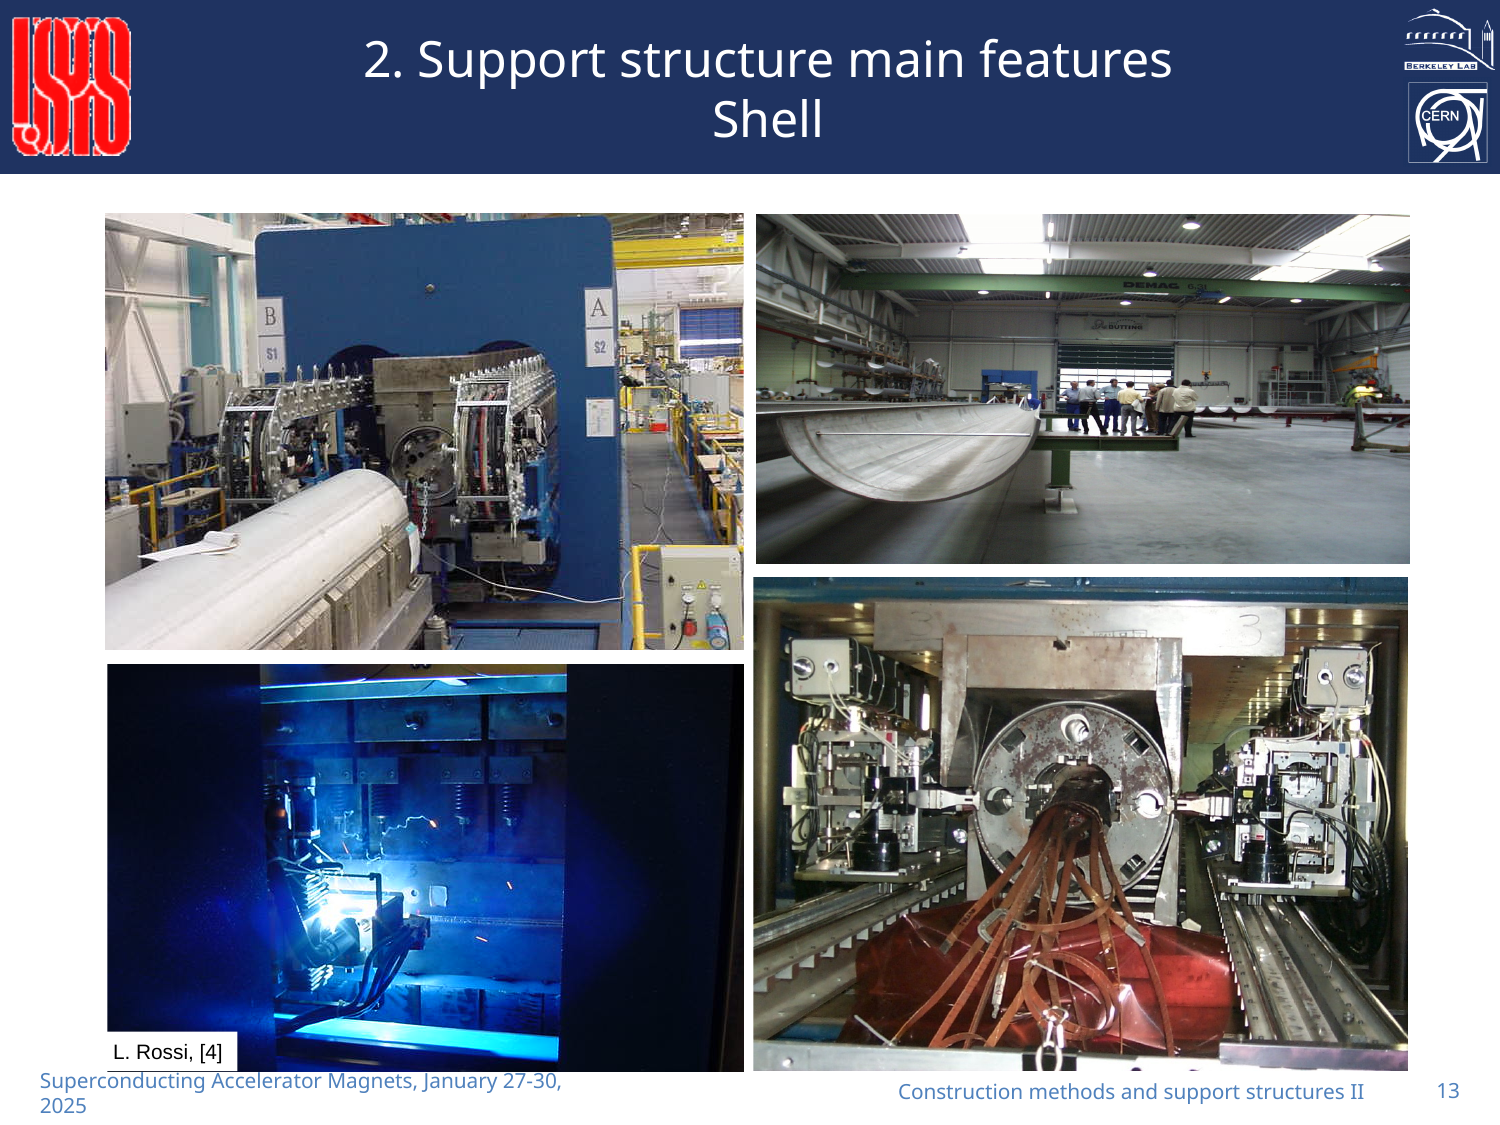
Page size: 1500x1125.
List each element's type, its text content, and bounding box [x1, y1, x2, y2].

slide_number 13 [1400, 1072, 1475, 1111]
picture [753, 577, 1408, 1071]
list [755, 213, 1410, 564]
footer Construction methods and support structures II [613, 1076, 1380, 1111]
picture [1403, 7, 1495, 71]
picture [1403, 77, 1492, 167]
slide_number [24, 1073, 613, 1113]
picture [106, 664, 745, 1072]
title 2. Support structure main features Shell [137, 0, 1400, 175]
picture [11, 16, 131, 156]
picture [104, 213, 745, 651]
